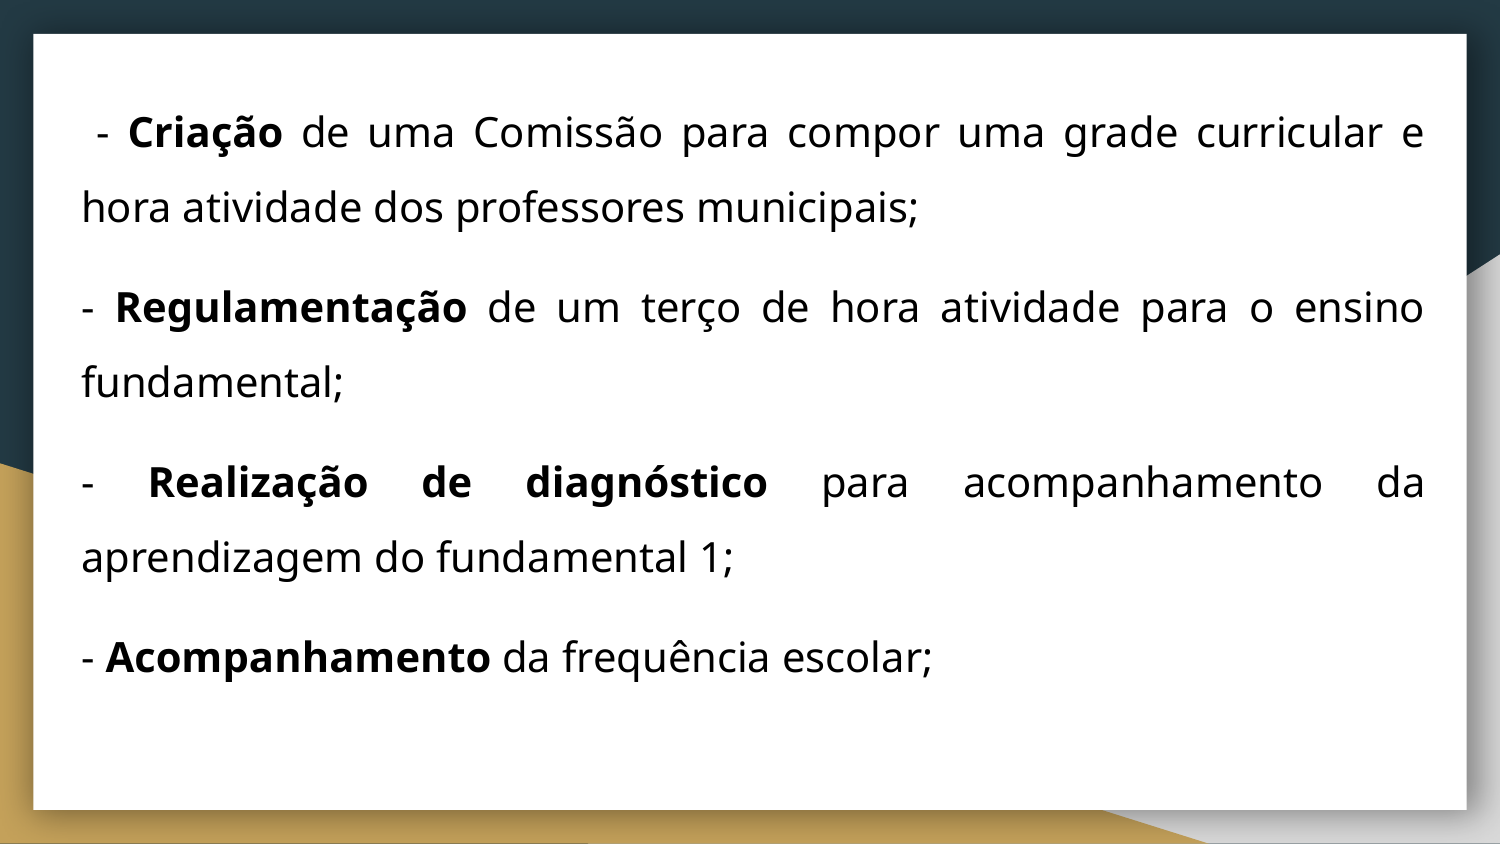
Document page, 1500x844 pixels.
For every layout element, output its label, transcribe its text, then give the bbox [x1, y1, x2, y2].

list - Criação de uma Comissão para compor uma grade curricular e hora atividade dos professores municipais; - Regulamentação de um terço de hora atividade para o ensino fundamental; - Realização de diagnóstico para acompanhamento da aprendizagem do fundamental 1; - Acompanhamento da frequência escolar; [66, 66, 1441, 783]
